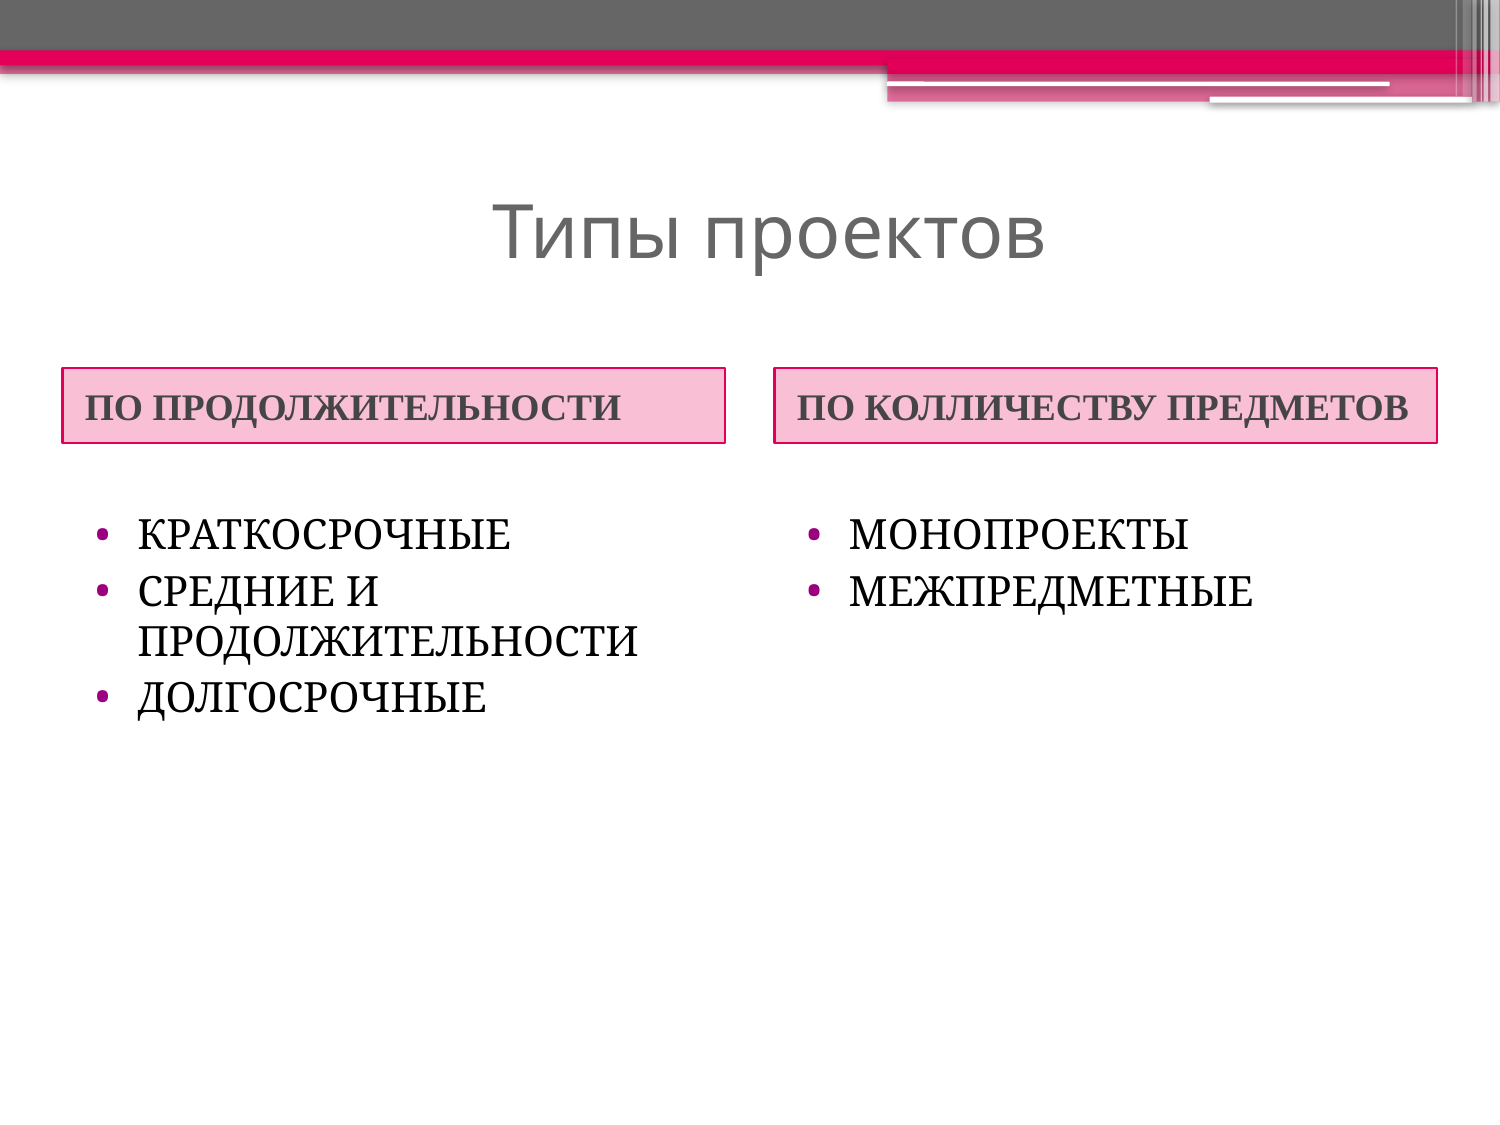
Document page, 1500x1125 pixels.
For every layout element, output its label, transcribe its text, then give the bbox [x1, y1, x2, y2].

list МОНОПРОЕКТЫ МЕЖПРЕДМЕТНЫЕ [773, 444, 1437, 1082]
list ПО КОЛЛИЧЕСТВУ ПРЕДМЕТОВ [773, 367, 1438, 444]
list КРАТКОСРОЧНЫЕ СРЕДНИЕ И ПРОДОЛЖИТЕЛЬНОСТИ ДОЛГОСРОЧНЫЕ [62, 444, 726, 1082]
title Типы проектов [82, 140, 1457, 317]
list ПО ПРОДОЛЖИТЕЛЬНОСТИ [61, 367, 726, 444]
